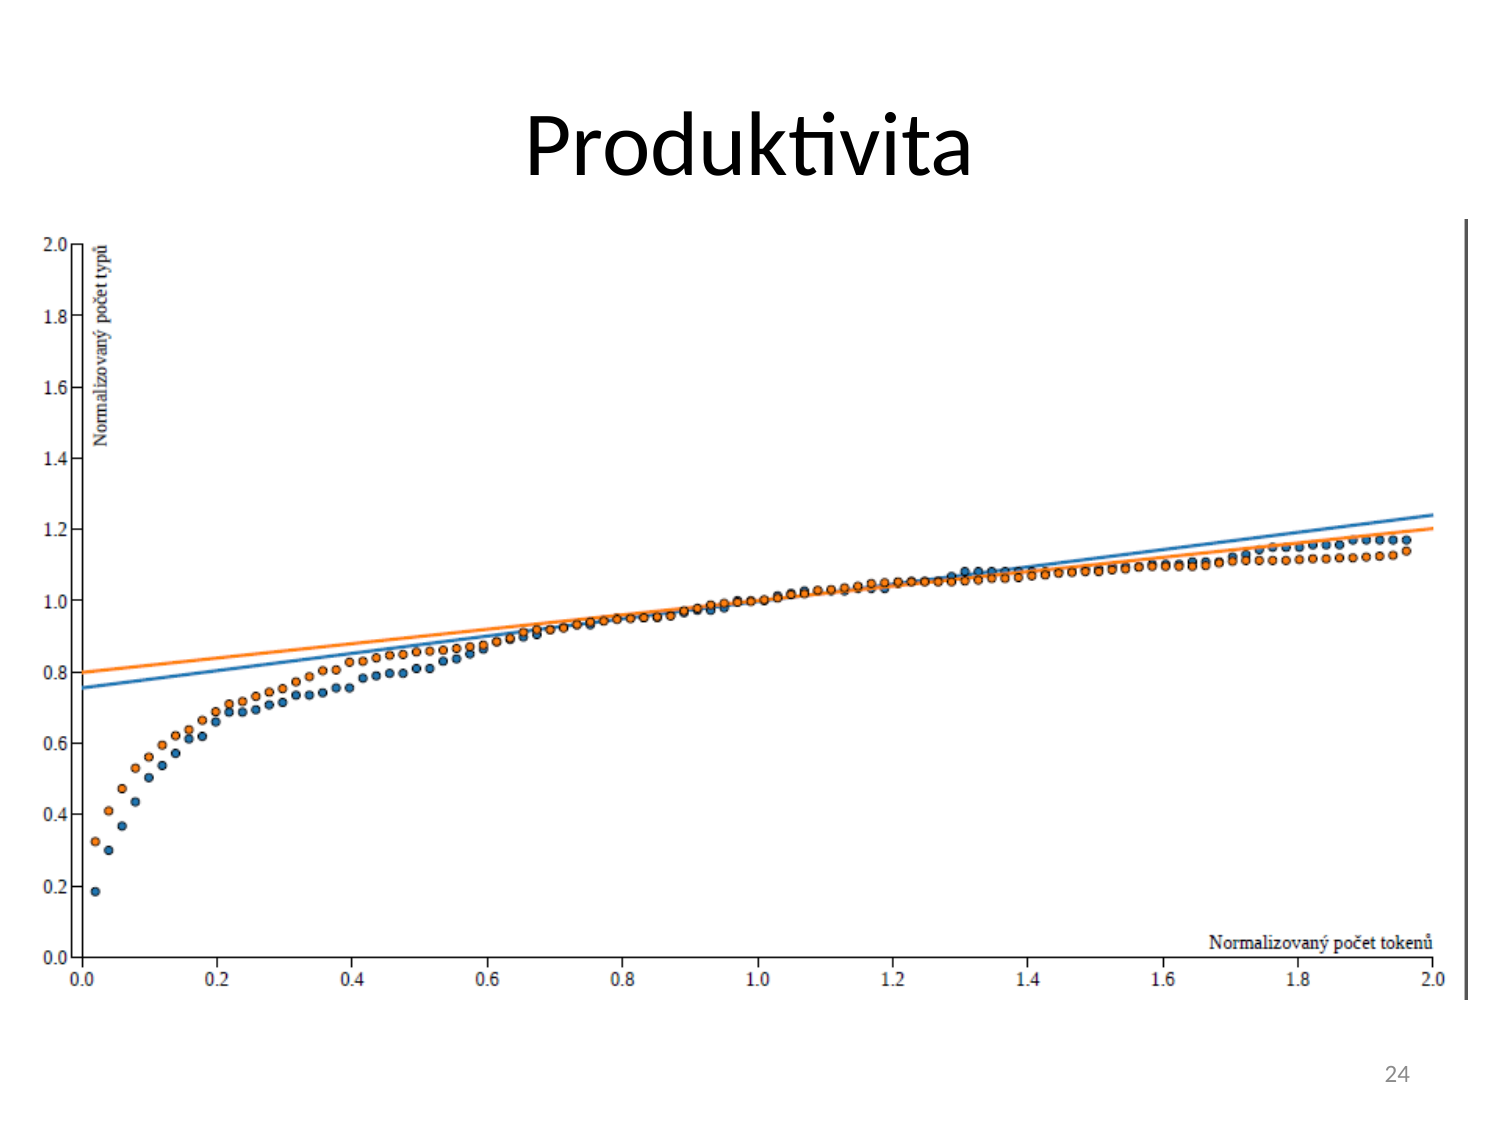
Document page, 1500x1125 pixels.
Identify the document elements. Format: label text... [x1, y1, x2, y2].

picture [32, 219, 1468, 1000]
title Produktivita [75, 45, 1425, 218]
slide_number 24 [1074, 1042, 1425, 1103]
